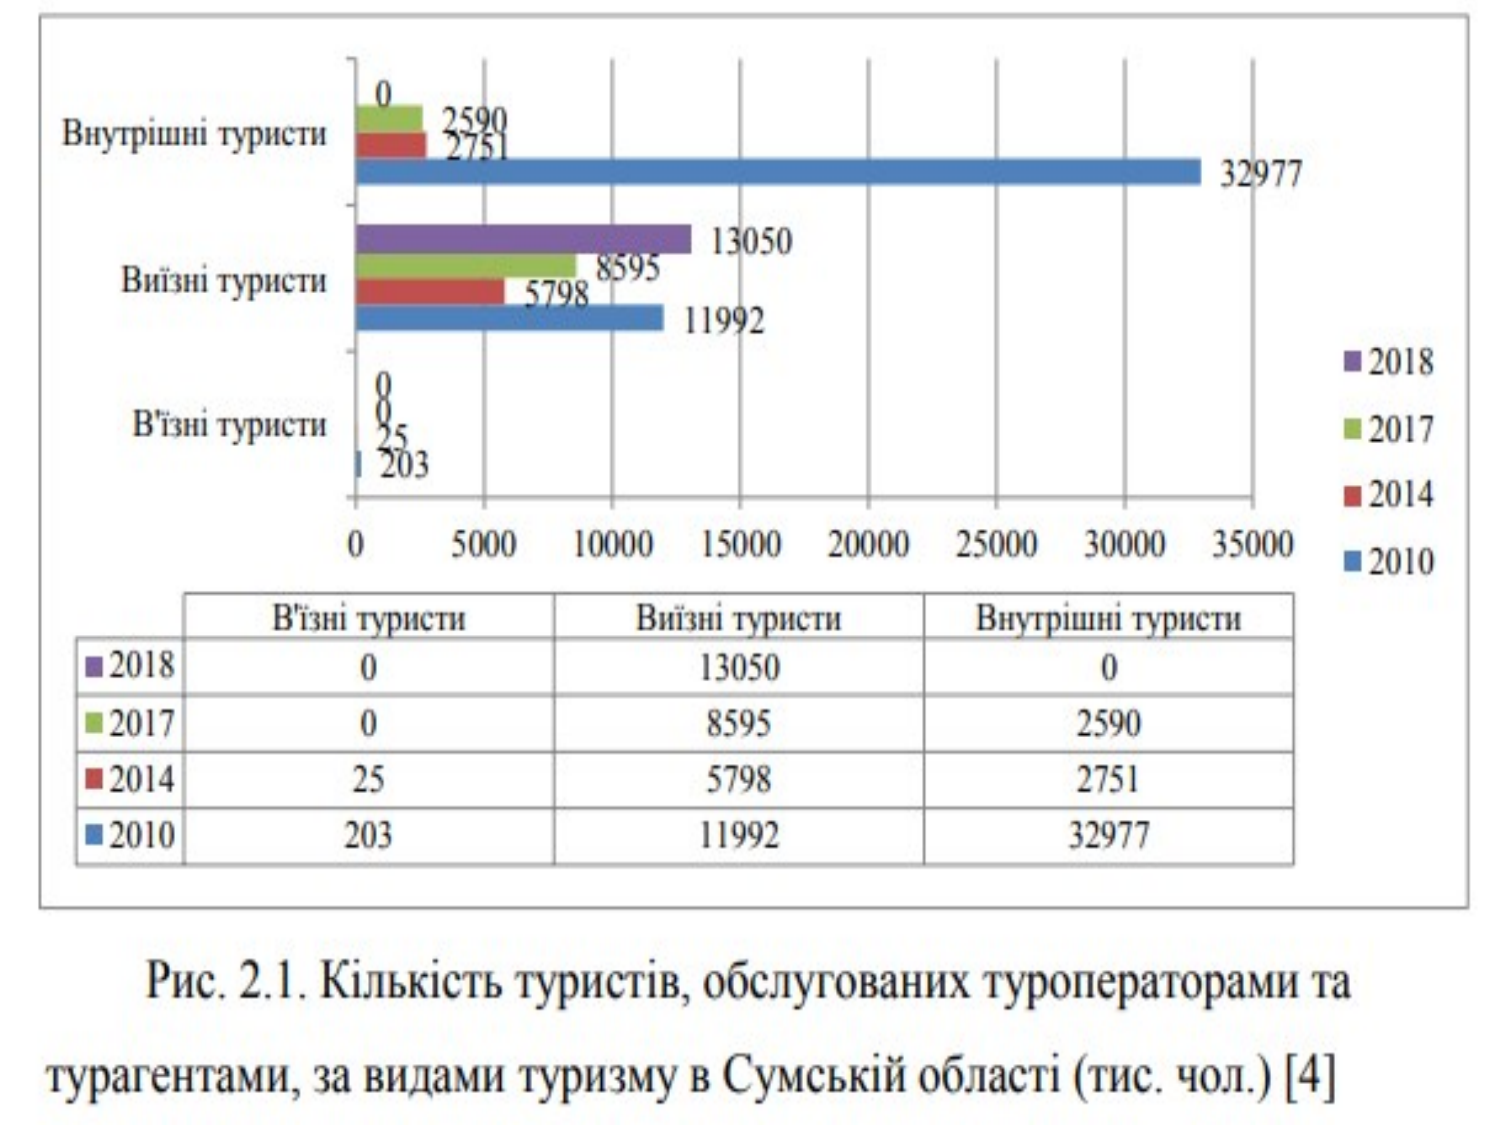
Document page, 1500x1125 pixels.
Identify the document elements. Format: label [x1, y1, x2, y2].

list [0, 0, 1500, 1125]
